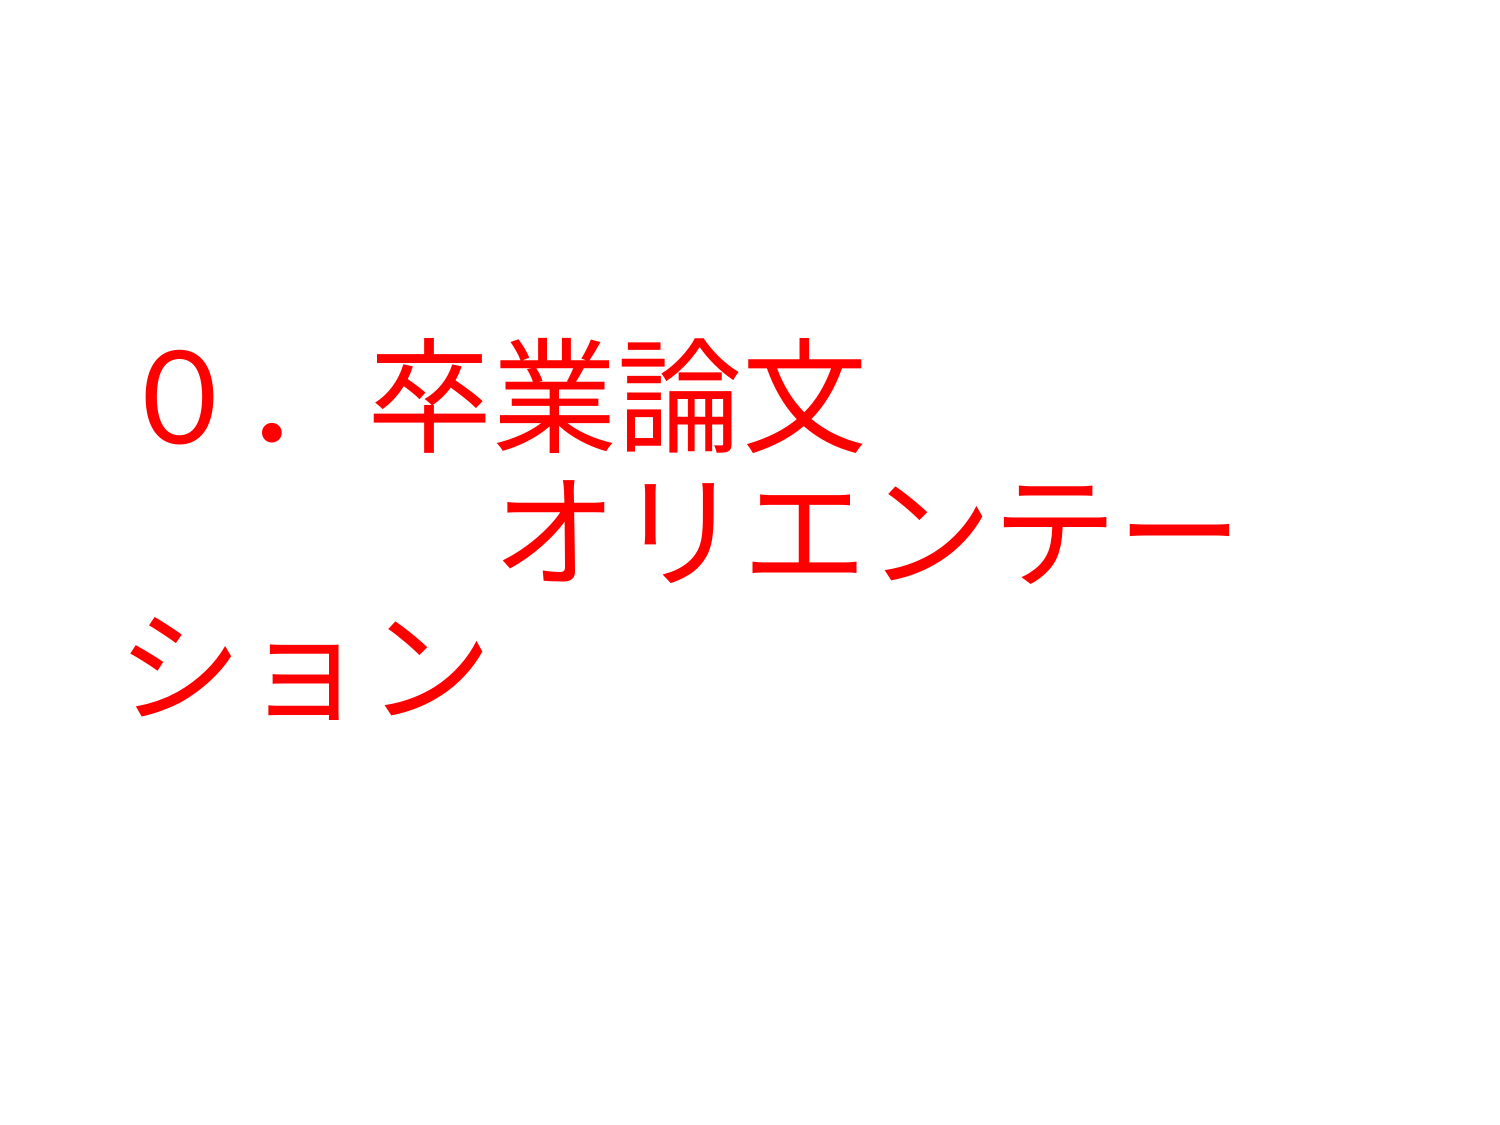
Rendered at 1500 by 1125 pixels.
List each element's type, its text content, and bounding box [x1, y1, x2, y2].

title ０．卒業論文 オリエンテーション [102, 280, 1397, 749]
